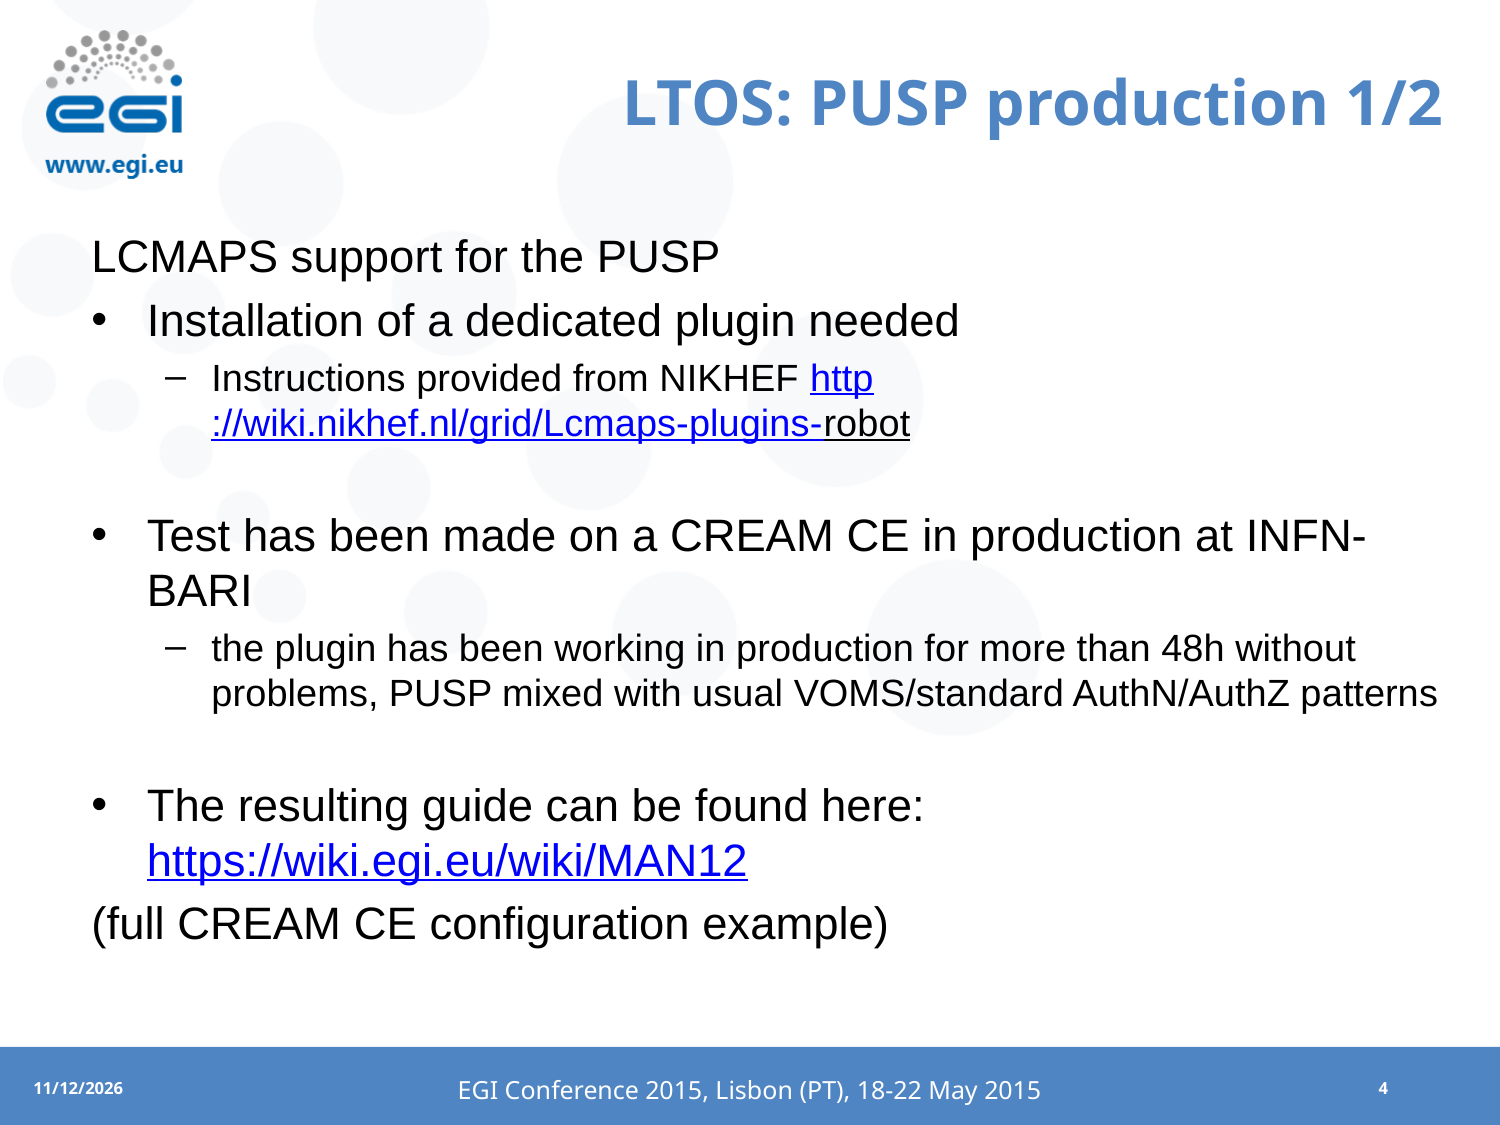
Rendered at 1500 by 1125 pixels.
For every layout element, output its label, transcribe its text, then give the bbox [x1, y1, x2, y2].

picture [3, 0, 1076, 772]
title LTOS: PUSP production 1/2 [253, 30, 1459, 171]
text_box EGI Conference 2015, Lisbon (PT), 18-22 May 2015 [194, 1067, 1306, 1125]
list LCMAPS support for the PUSP Installation of a dedicated plugin needed Instructions provided from NIKHEF http://wiki.nikhef.nl/grid/Lcmaps-plugins-robot Test has been made on a CREAM CE in production at INFN-BARI the plugin has been working in production for more than 48h without problems, PUSP mixed with usual VOMS/standard AuthN/AuthZ patterns The resulting guide can be found here: https://wiki.egi.eu/wiki/MAN12 (full CREAM CE configuration example) [76, 220, 1459, 1005]
